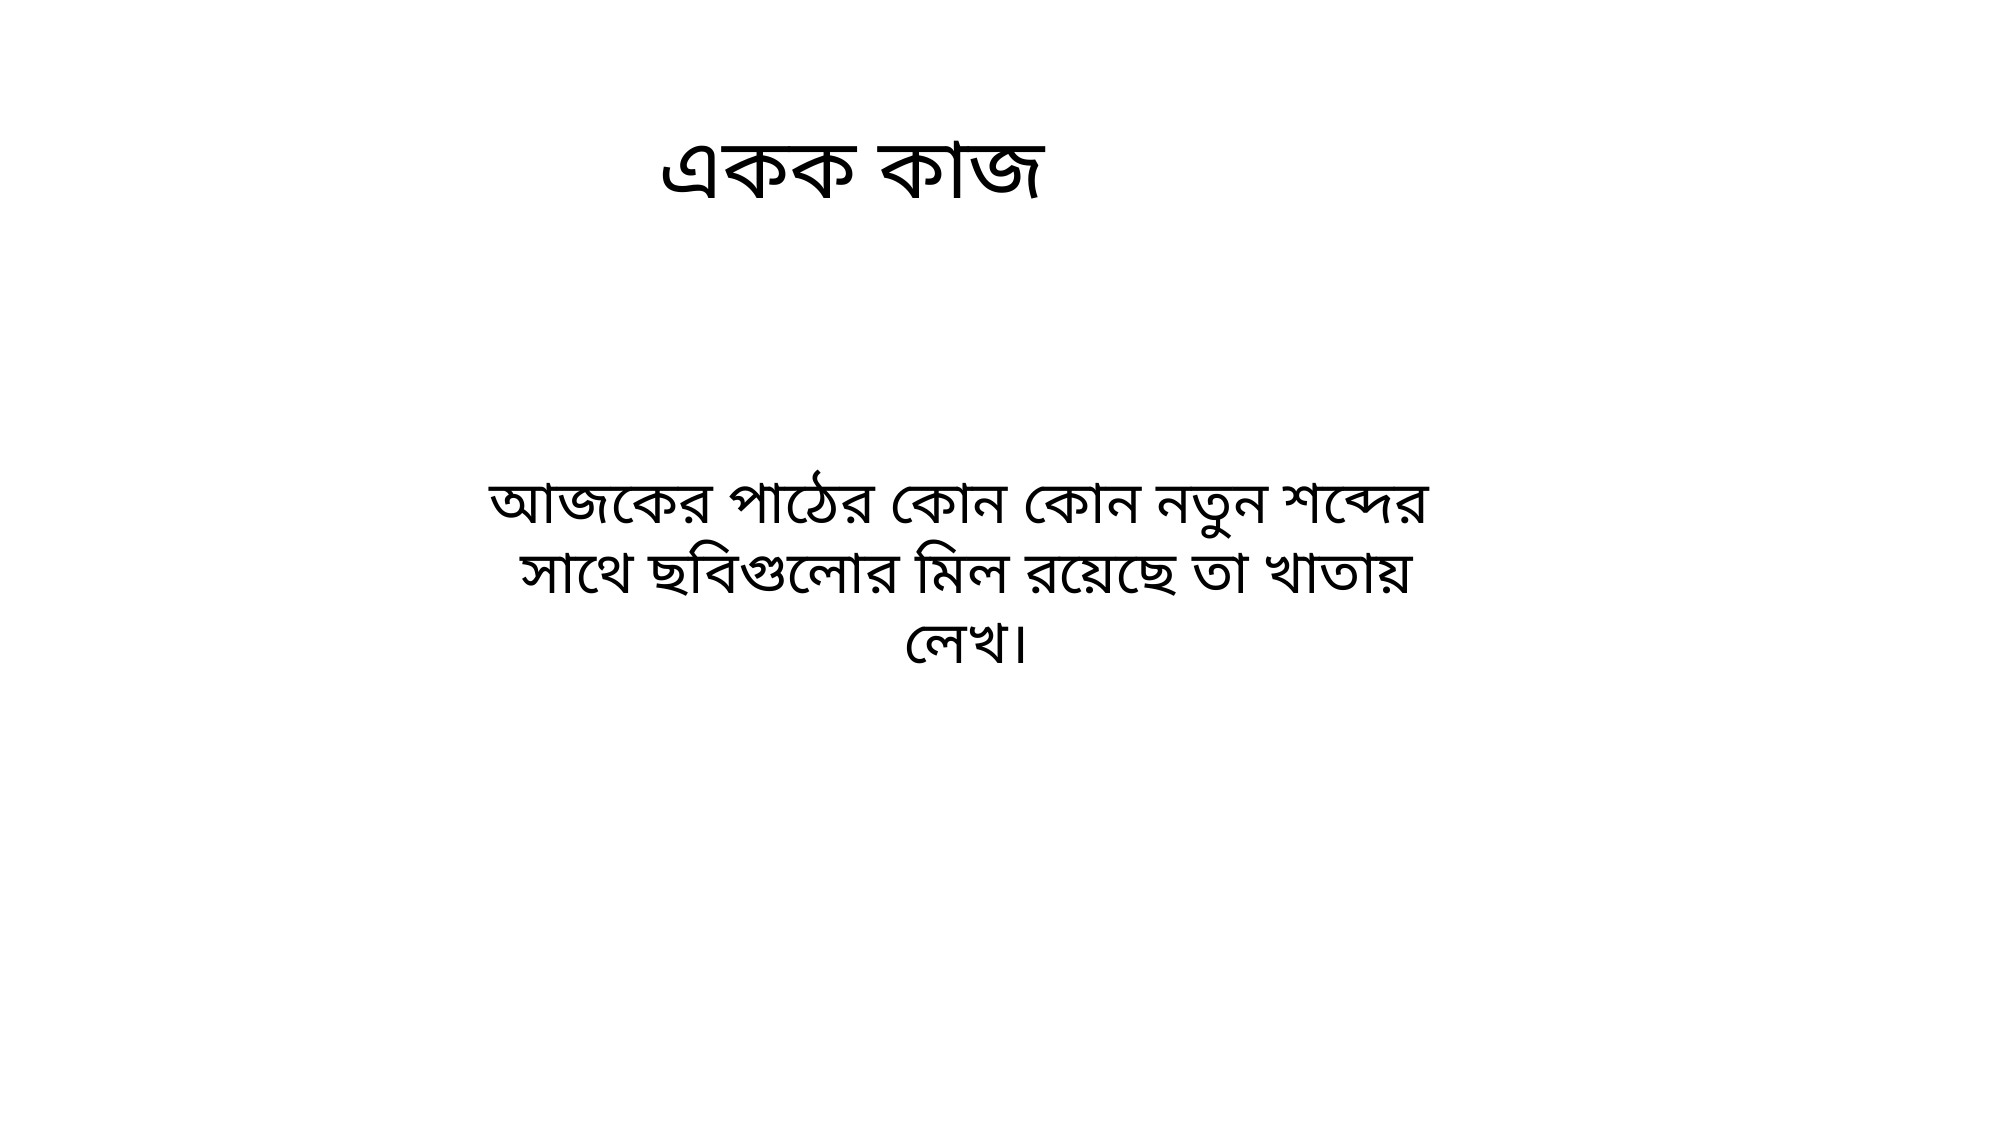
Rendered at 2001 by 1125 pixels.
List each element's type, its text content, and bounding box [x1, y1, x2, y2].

text_box আজকের পাঠের কোন কোন নতুন শব্দের সাথে ছবিগুলোর মিল রয়েছে তা খাতায় লেখ। [467, 457, 1468, 683]
text_box একক কাজ [645, 108, 1060, 223]
